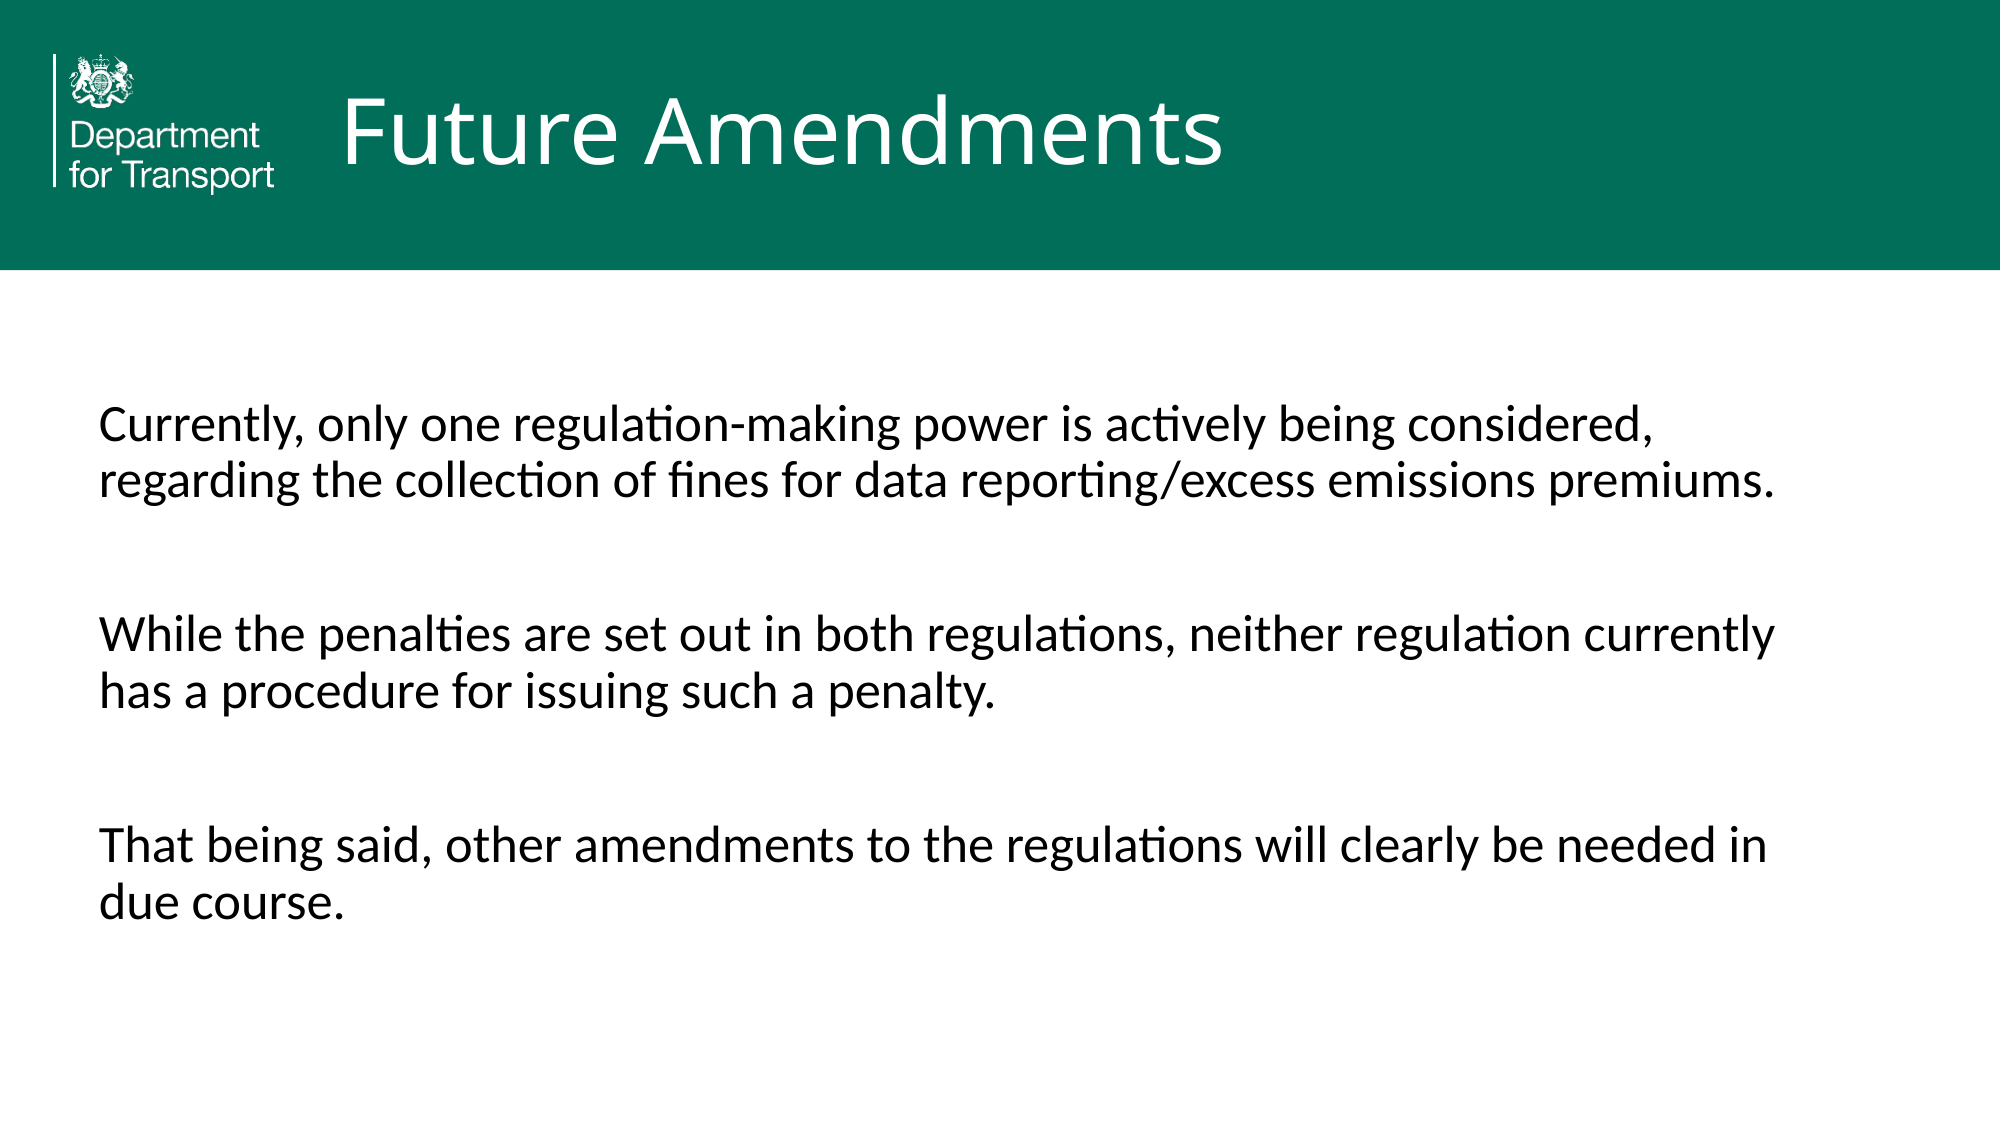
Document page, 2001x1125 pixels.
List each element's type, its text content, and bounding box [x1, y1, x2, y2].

title Future Amendments [324, 78, 1269, 212]
picture [53, 54, 274, 195]
list Currently, only one regulation-making power is actively being considered, regarding the collection of fines for data reporting/excess emissions premiums. While the penalties are set out in both regulations, neither regulation currently has a procedure for issuing such a penalty. That being said, other amendments to the regulations will clearly be needed in due course. [83, 388, 1799, 998]
